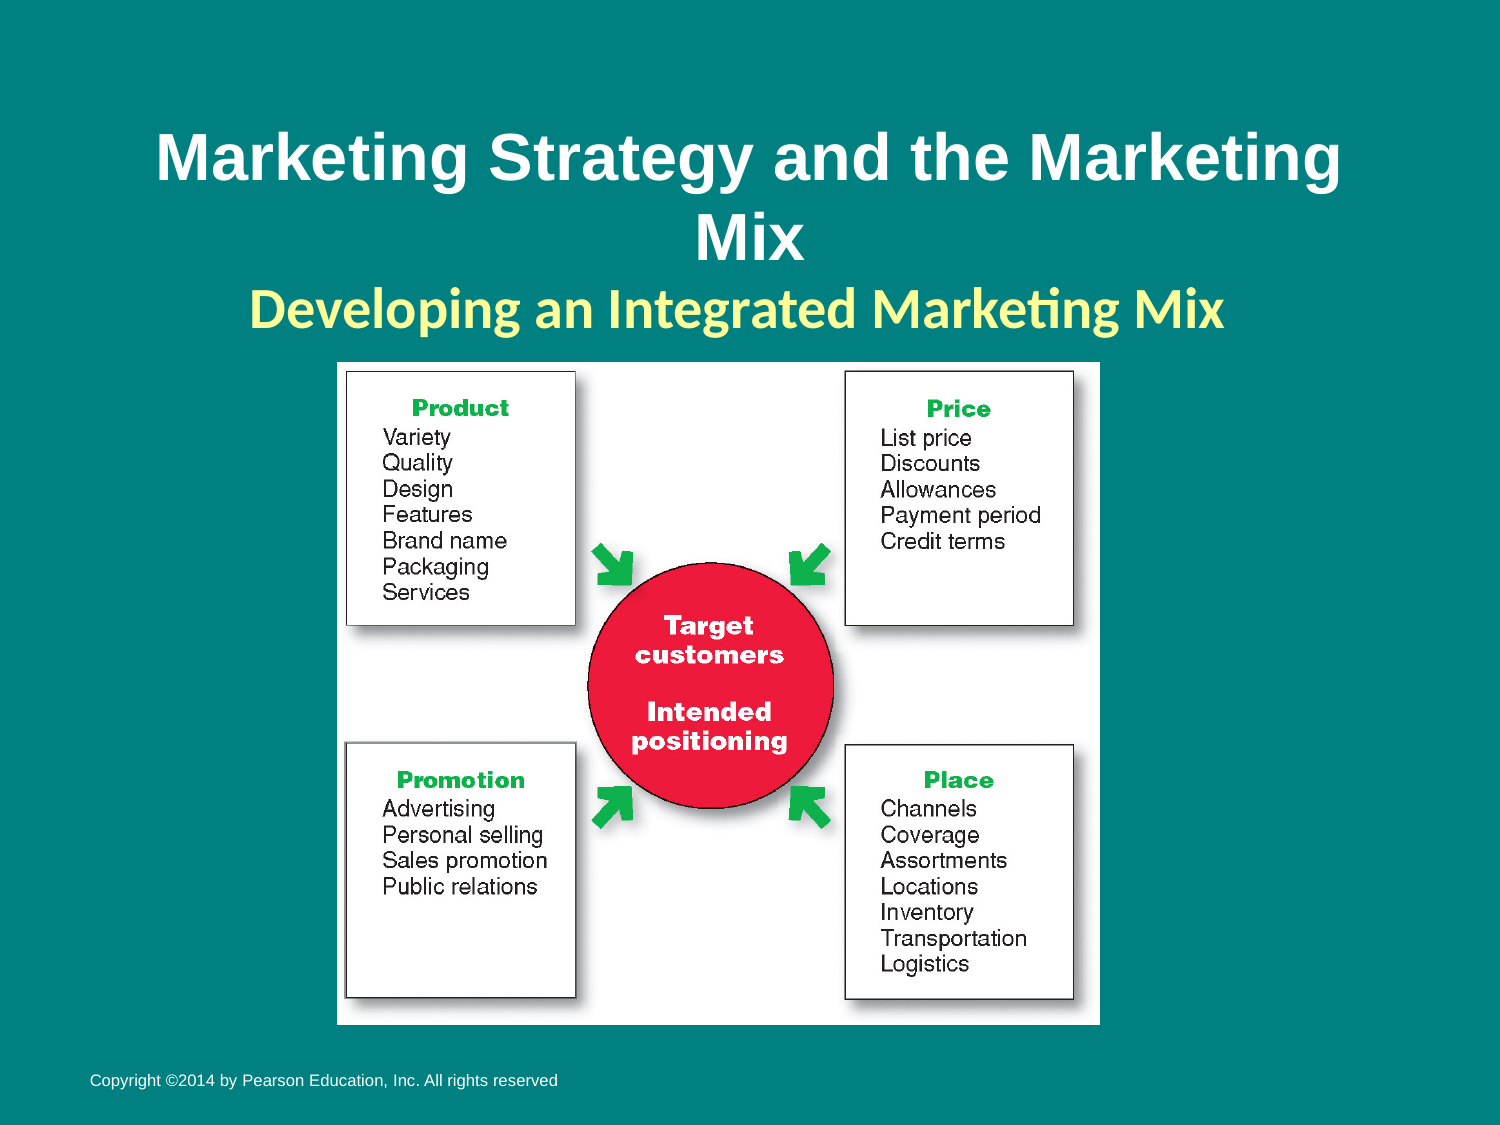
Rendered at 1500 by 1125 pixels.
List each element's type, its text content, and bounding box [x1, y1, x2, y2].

list Developing an Integrated Marketing Mix [149, 262, 1326, 326]
title Marketing Strategy and the Marketing Mix [112, 99, 1388, 288]
picture [337, 362, 1100, 1026]
text_box Copyright ©2014 by Pearson Education, Inc. All rights reserved [74, 1062, 825, 1098]
